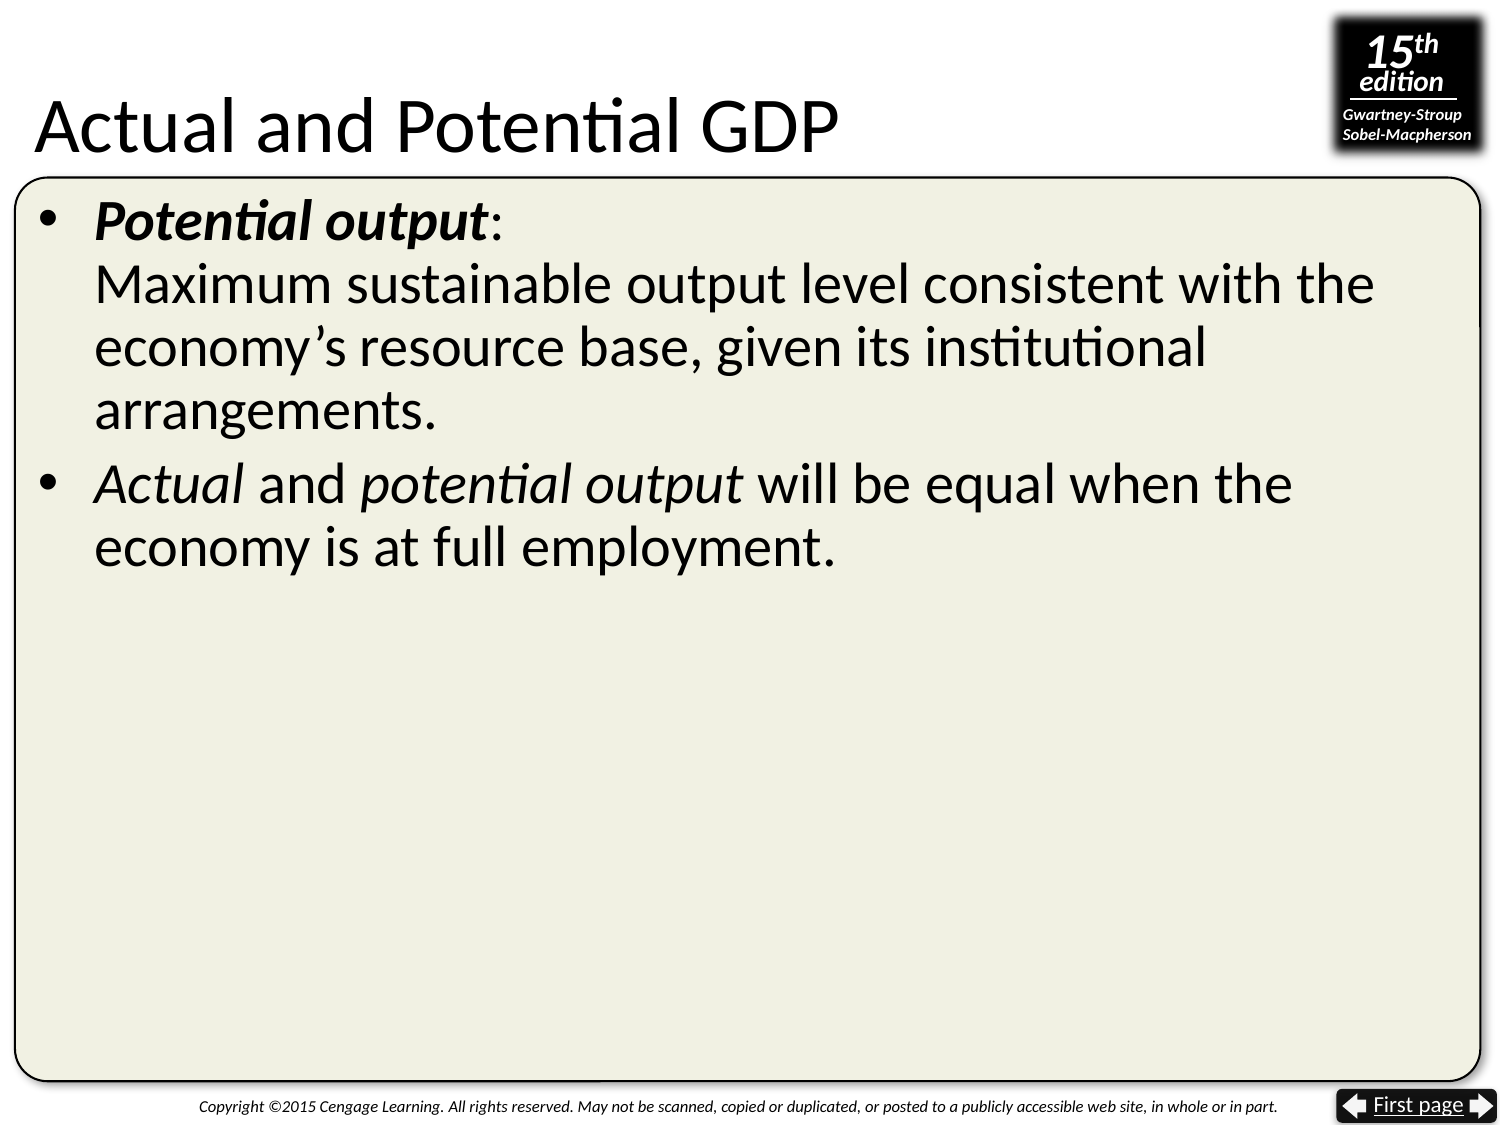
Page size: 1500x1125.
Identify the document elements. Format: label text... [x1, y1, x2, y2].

list Potential output: Maximum sustainable output level consistent with the economy’s resource base, given its institutional arrangements. Actual and potential output will be equal when the economy is at full employment. [23, 182, 1500, 616]
title Actual and Potential GDP [19, 66, 1481, 172]
